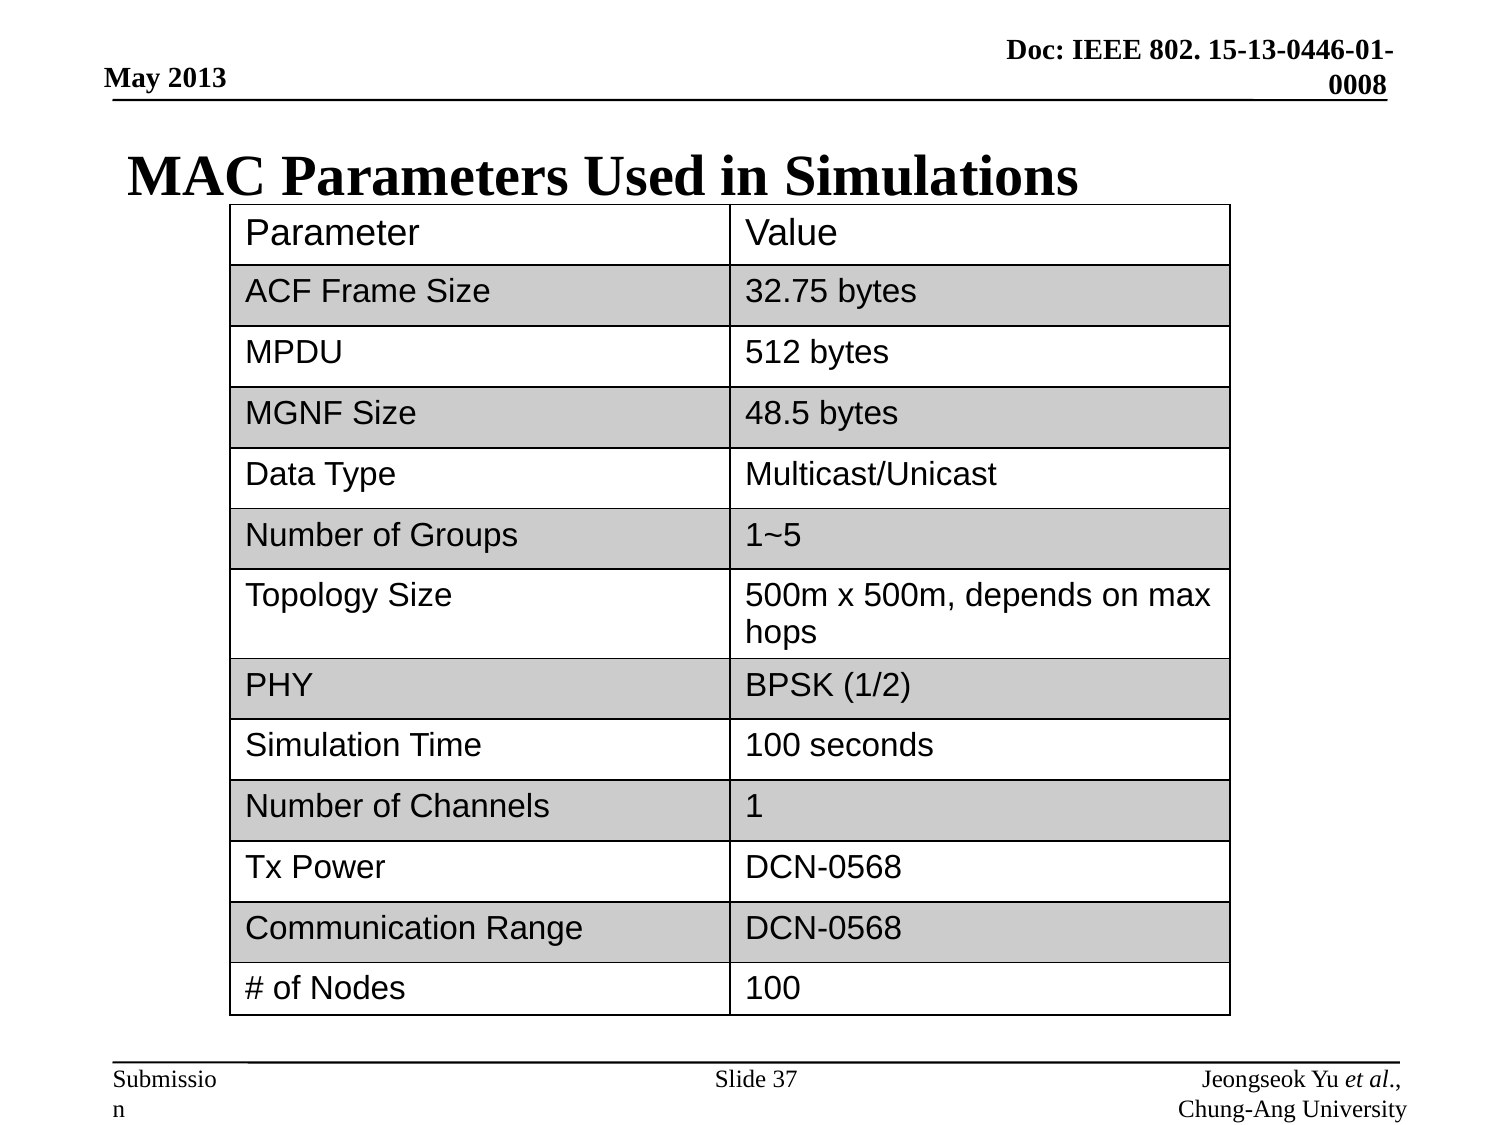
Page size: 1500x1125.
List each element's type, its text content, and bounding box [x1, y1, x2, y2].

table_cell 100 seconds [731, 720, 1229, 779]
table_cell MGNF Size [231, 388, 729, 447]
table_cell 1 [731, 781, 1229, 840]
table_cell Number of Channels [231, 781, 729, 840]
table_cell PHY [231, 659, 729, 718]
table_cell Topology Size [231, 570, 729, 658]
table_cell 1~5 [731, 509, 1229, 568]
table_cell MPDU [231, 327, 729, 386]
table_header Value [731, 205, 1229, 264]
table_cell Multicast/Unicast [731, 449, 1229, 508]
table_cell Simulation Time [231, 720, 729, 779]
table_cell Data Type [231, 449, 729, 508]
table_cell BPSK (1/2) [731, 659, 1229, 718]
table_cell 32.75 bytes [731, 266, 1229, 325]
table_cell 500m x 500m, depends on max hops [731, 570, 1229, 658]
table_cell 48.5 bytes [731, 388, 1229, 447]
slide_number Slide 37 [712, 1061, 800, 1093]
table_cell Communication Range [231, 903, 729, 962]
table_header Parameter [231, 205, 729, 264]
table_cell 512 bytes [731, 327, 1229, 386]
table_cell DCN-0568 [731, 842, 1229, 901]
table_cell DCN-0568 [731, 903, 1229, 962]
table_cell ACF Frame Size [231, 266, 729, 325]
table_cell Number of Groups [231, 509, 729, 568]
table_cell 100 [731, 963, 1229, 1014]
title MAC Parameters Used in Simulations [112, 112, 1388, 232]
table_cell # of Nodes [231, 963, 729, 1014]
table_cell Tx Power [231, 842, 729, 901]
